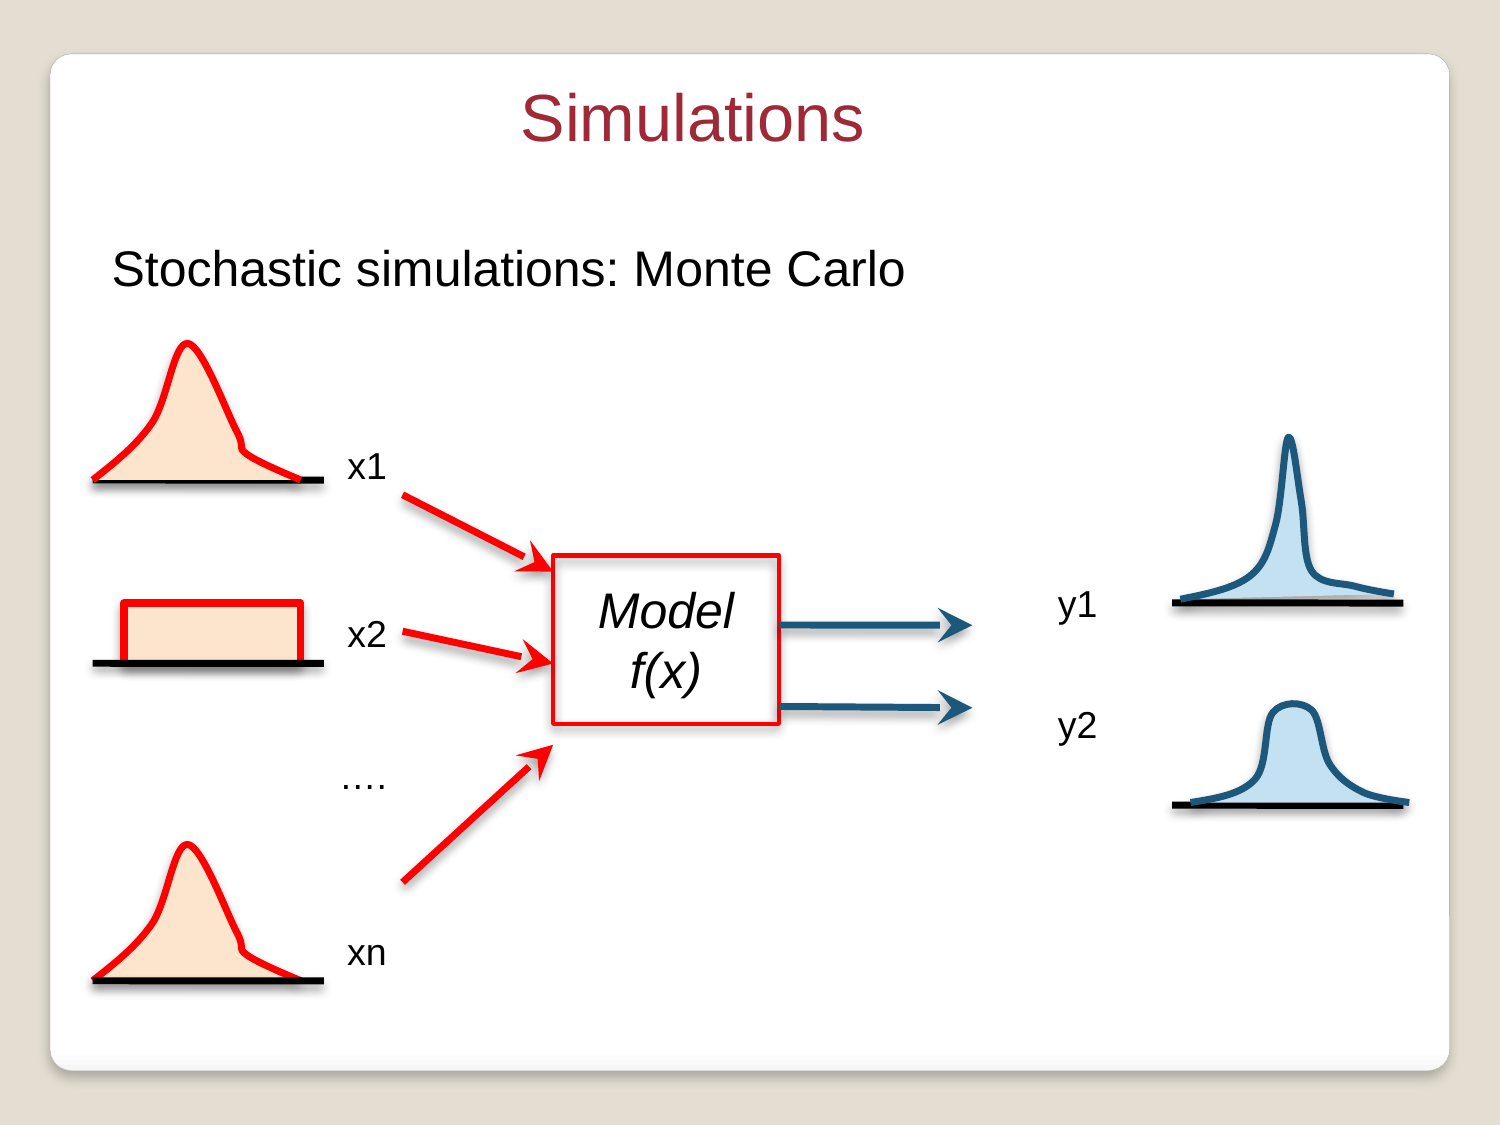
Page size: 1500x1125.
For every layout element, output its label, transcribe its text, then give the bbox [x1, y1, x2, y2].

text_box …. [324, 744, 402, 805]
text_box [402, 630, 554, 664]
text_box [90, 840, 299, 979]
text_box [123, 602, 301, 659]
text_box y1 [1043, 572, 1113, 633]
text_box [402, 744, 554, 883]
text_box [552, 555, 780, 725]
text_box x1 [332, 434, 403, 494]
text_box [402, 494, 554, 572]
text_box [1190, 700, 1410, 806]
text_box xn [332, 920, 403, 980]
text_box x2 [332, 602, 403, 663]
text_box Simulations [506, 67, 881, 163]
text_box [90, 339, 303, 480]
text_box [1179, 433, 1395, 602]
text_box y2 [1043, 693, 1113, 754]
text_box Stochastic simulations: Monte Carlo [96, 228, 922, 304]
